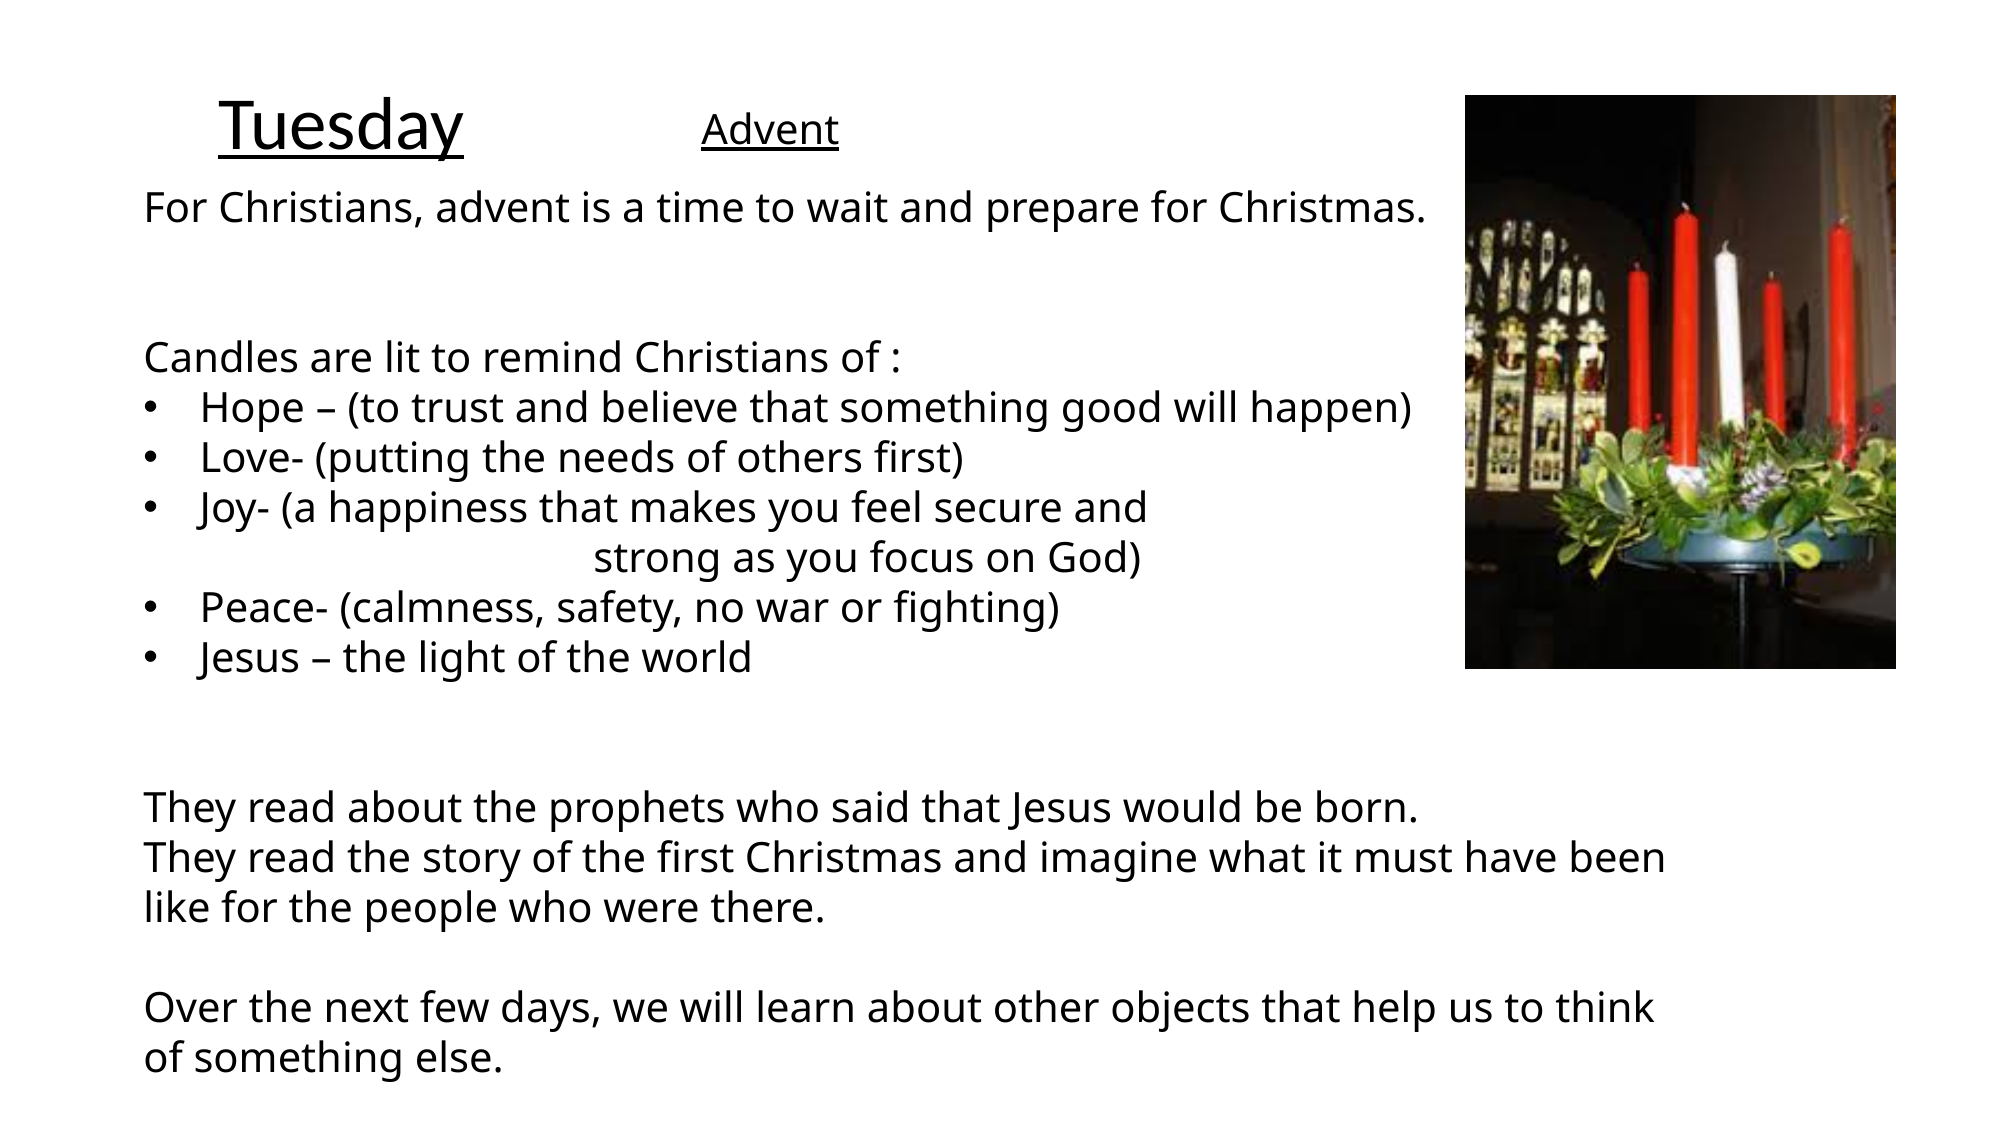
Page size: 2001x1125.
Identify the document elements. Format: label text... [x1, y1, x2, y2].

picture [1465, 95, 1896, 669]
text_box Tuesday [203, 67, 488, 173]
text_box For Christians, advent is a time to wait and prepare for Christmas. Candles are lit to remind Christians of : Hope – (to trust and believe that something good will happen) Love- (putting the needs of others first) Joy- (a happiness that makes you feel secure and strong as you focus on God) Peace- (calmness, safety, no war or fighting) Jesus – the light of the world They read about the prophets who said that Jesus would be born. They read the story of the first Christmas and imagine what it must have been like for the people who were there. Over the next few days, we will learn about other objects that help us to think of something else. [128, 173, 1700, 1089]
text_box Advent [686, 95, 855, 160]
